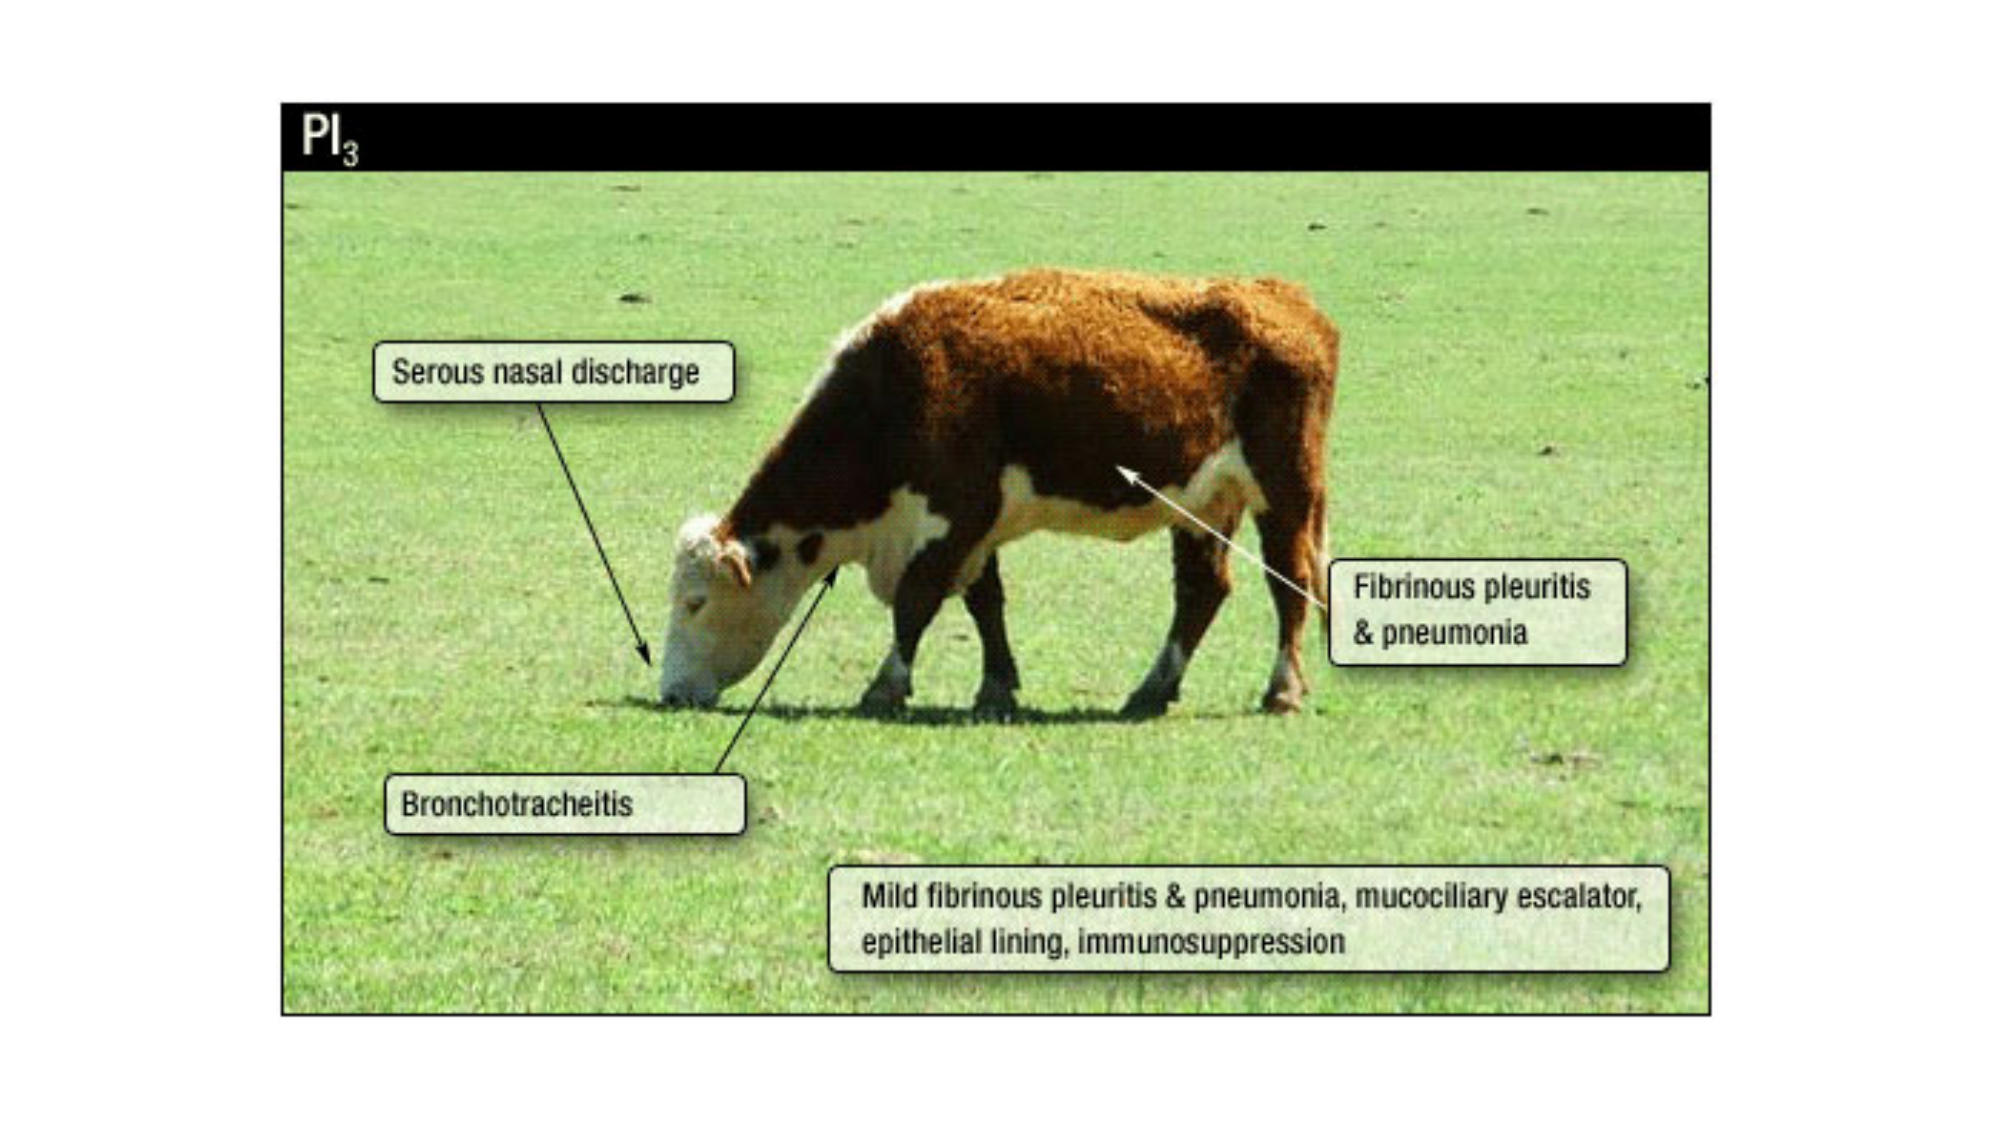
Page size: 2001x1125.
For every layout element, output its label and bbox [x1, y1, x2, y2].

picture [276, 98, 1719, 1023]
